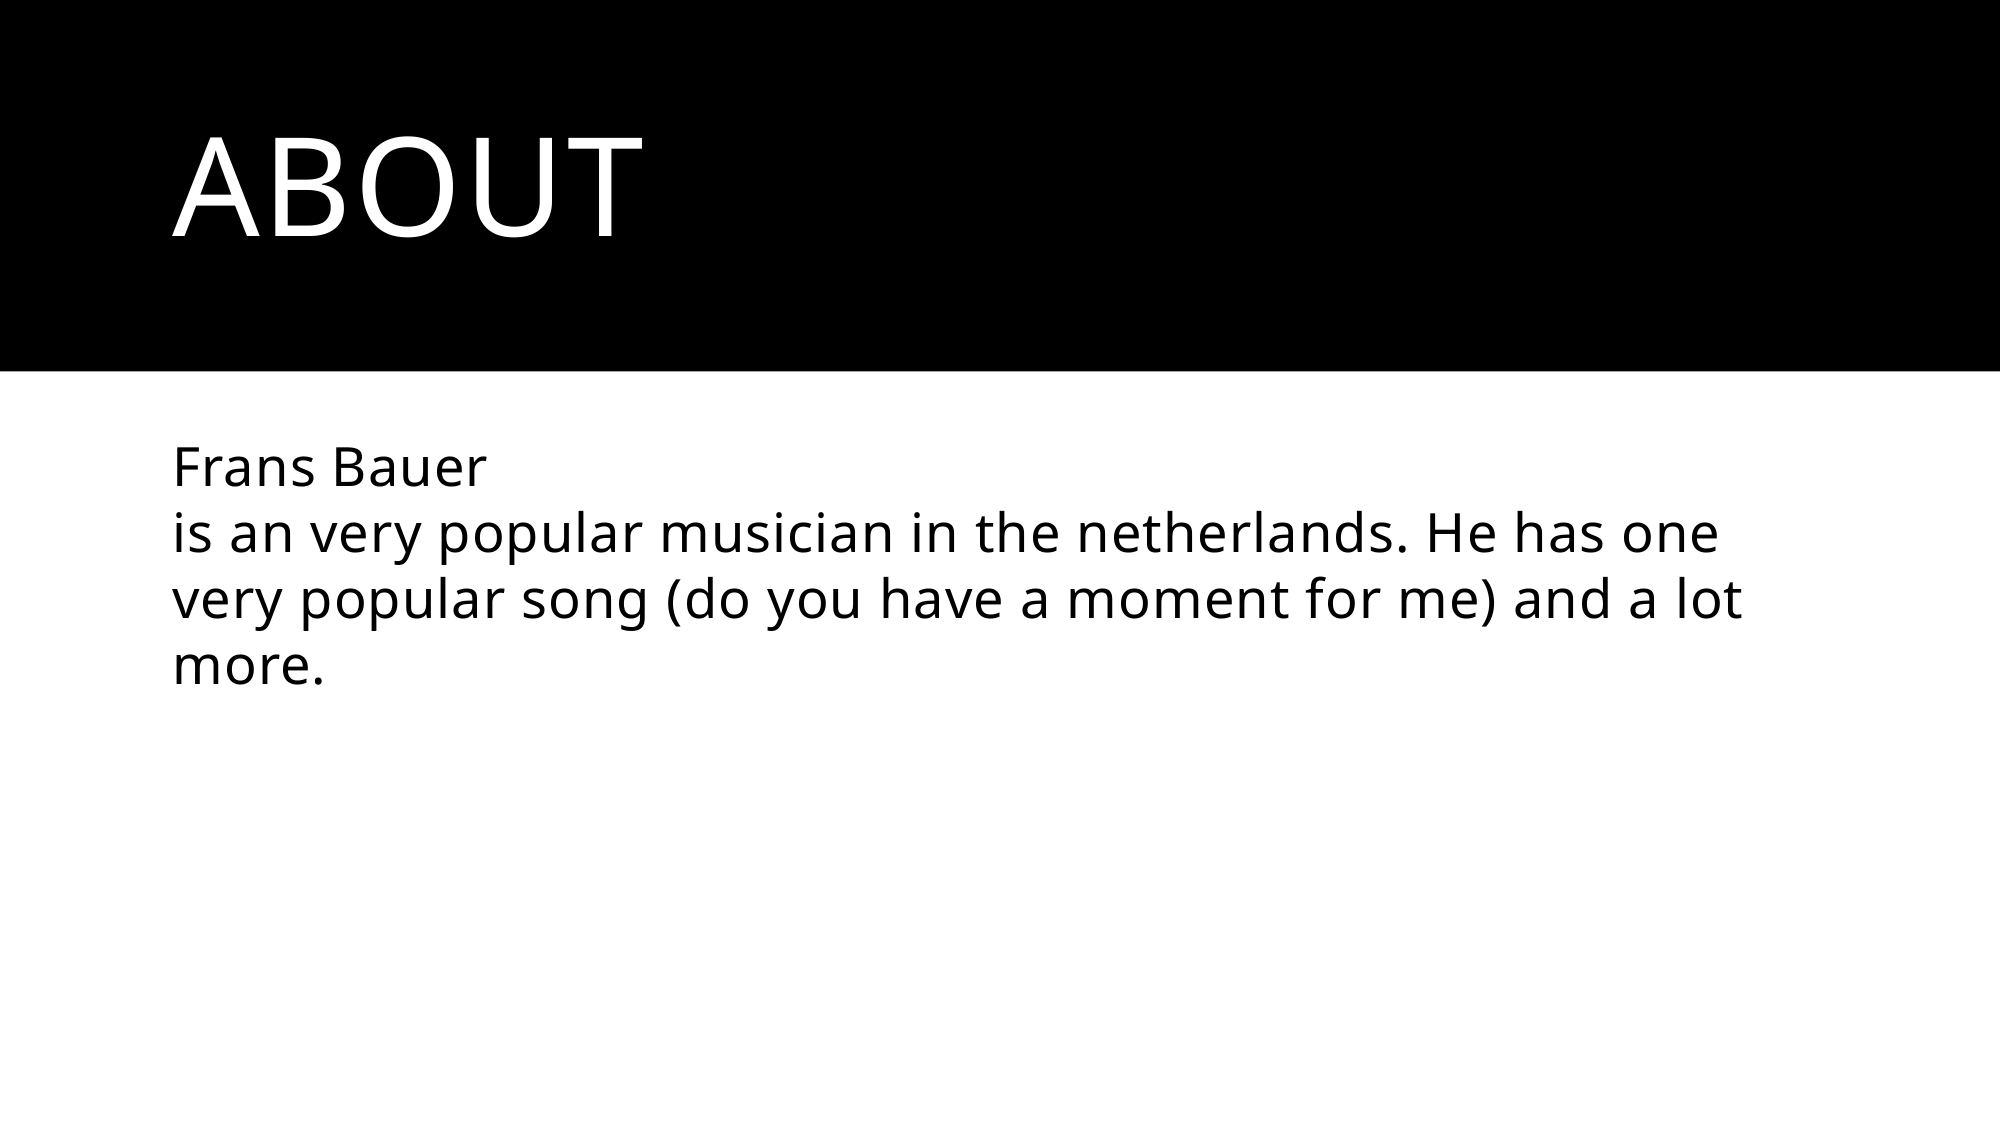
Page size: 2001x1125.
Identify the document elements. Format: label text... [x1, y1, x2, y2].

list Frans Bauer is an very popular musician in the netherlands. He has one very popular song (do you have a moment for me) and a lot more. [157, 424, 1842, 1014]
title About [157, 52, 1842, 332]
